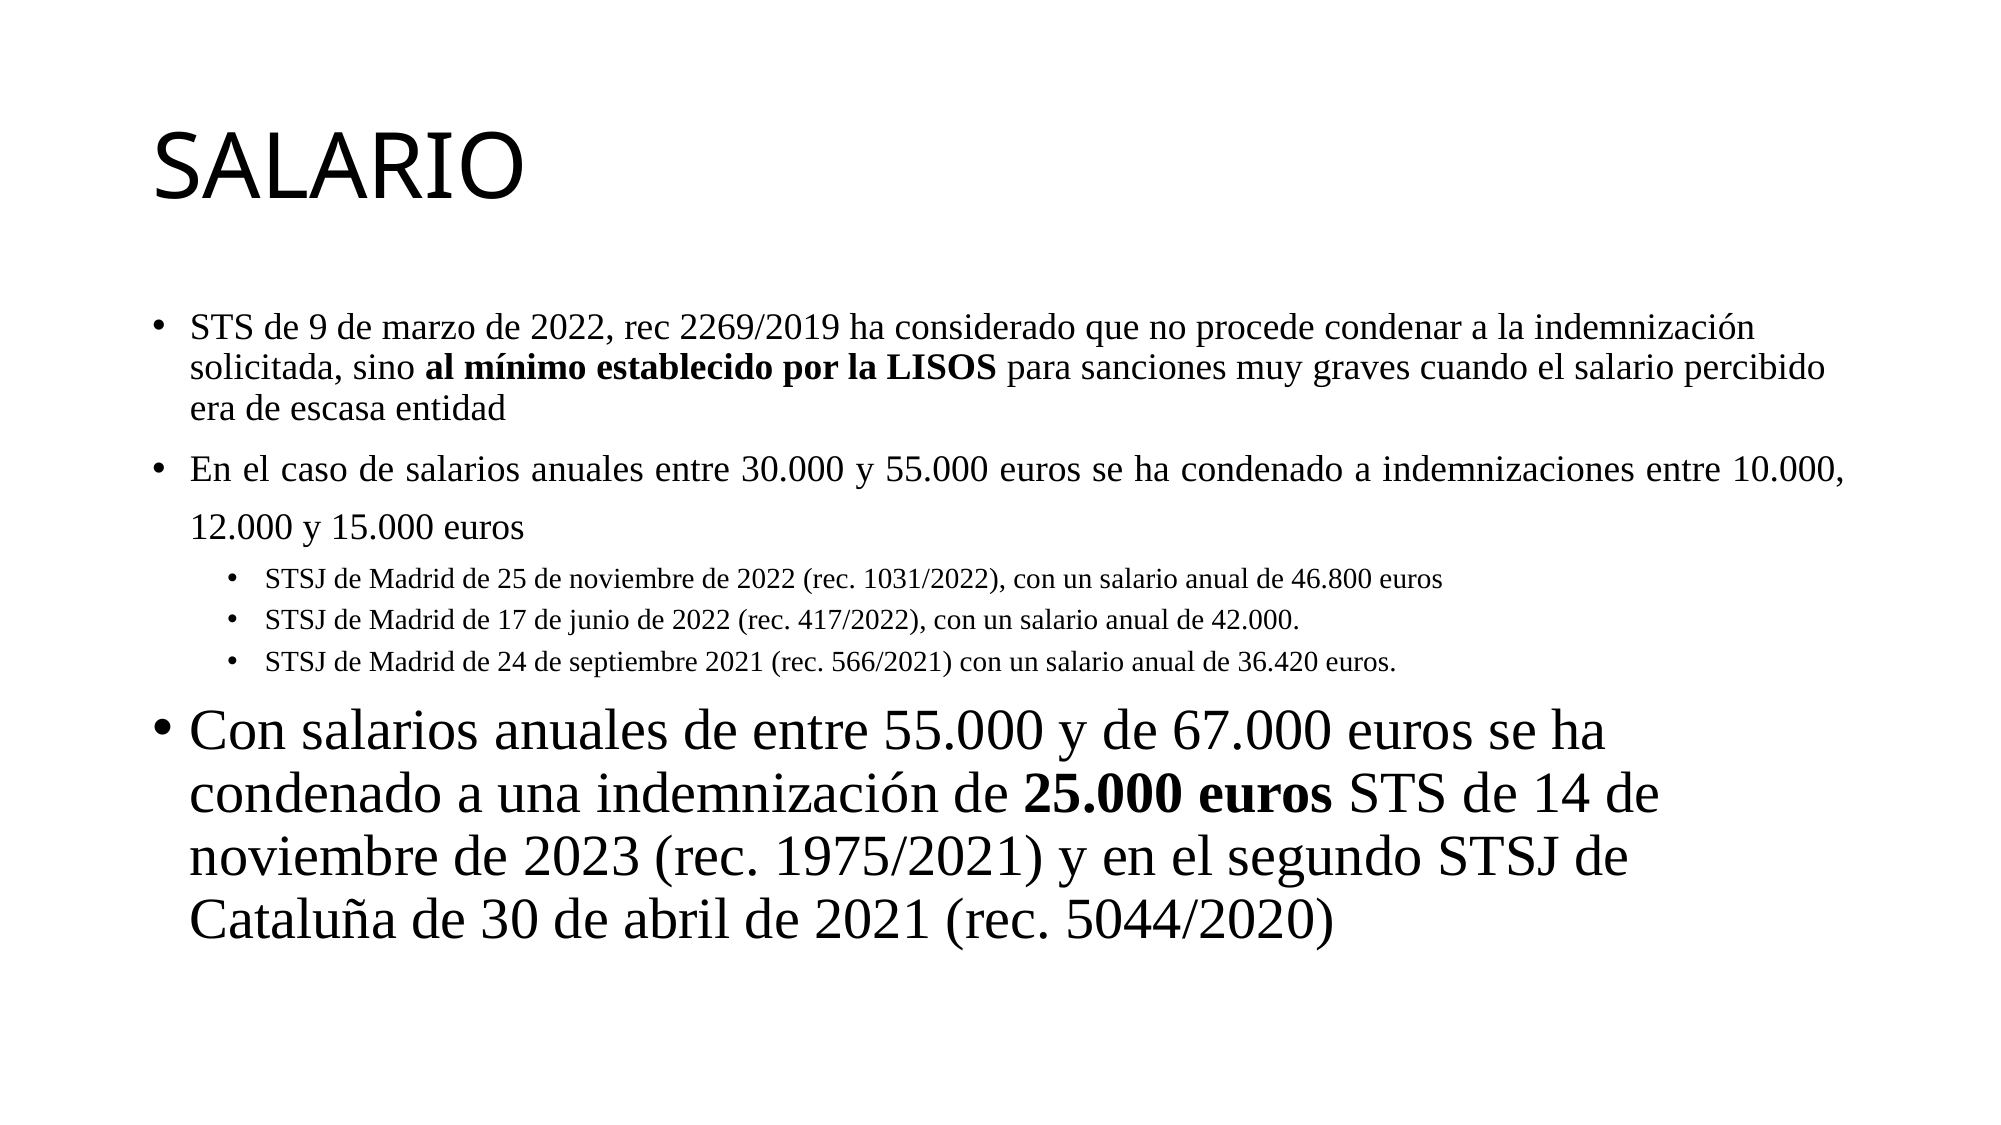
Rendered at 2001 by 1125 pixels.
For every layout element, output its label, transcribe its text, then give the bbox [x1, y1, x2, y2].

list STS de 9 de marzo de 2022, rec 2269/2019 ha considerado que no procede condenar a la indemnización solicitada, sino al mínimo establecido por la LISOS para sanciones muy graves cuando el salario percibido era de escasa entidad En el caso de salarios anuales entre 30.000 y 55.000 euros se ha condenado a indemnizaciones entre 10.000, 12.000 y 15.000 euros STSJ de Madrid de 25 de noviembre de 2022 (rec. 1031/2022), con un salario anual de 46.800 euros STSJ de Madrid de 17 de junio de 2022 (rec. 417/2022), con un salario anual de 42.000. STSJ de Madrid de 24 de septiembre 2021 (rec. 566/2021) con un salario anual de 36.420 euros. Con salarios anuales de entre 55.000 y de 67.000 euros se ha condenado a una indemnización de 25.000 euros STS de 14 de noviembre de 2023 (rec. 1975/2021) y en el segundo STSJ de Cataluña de 30 de abril de 2021 (rec. 5044/2020) [137, 299, 1863, 1014]
title SALARIO [137, 59, 1863, 278]
